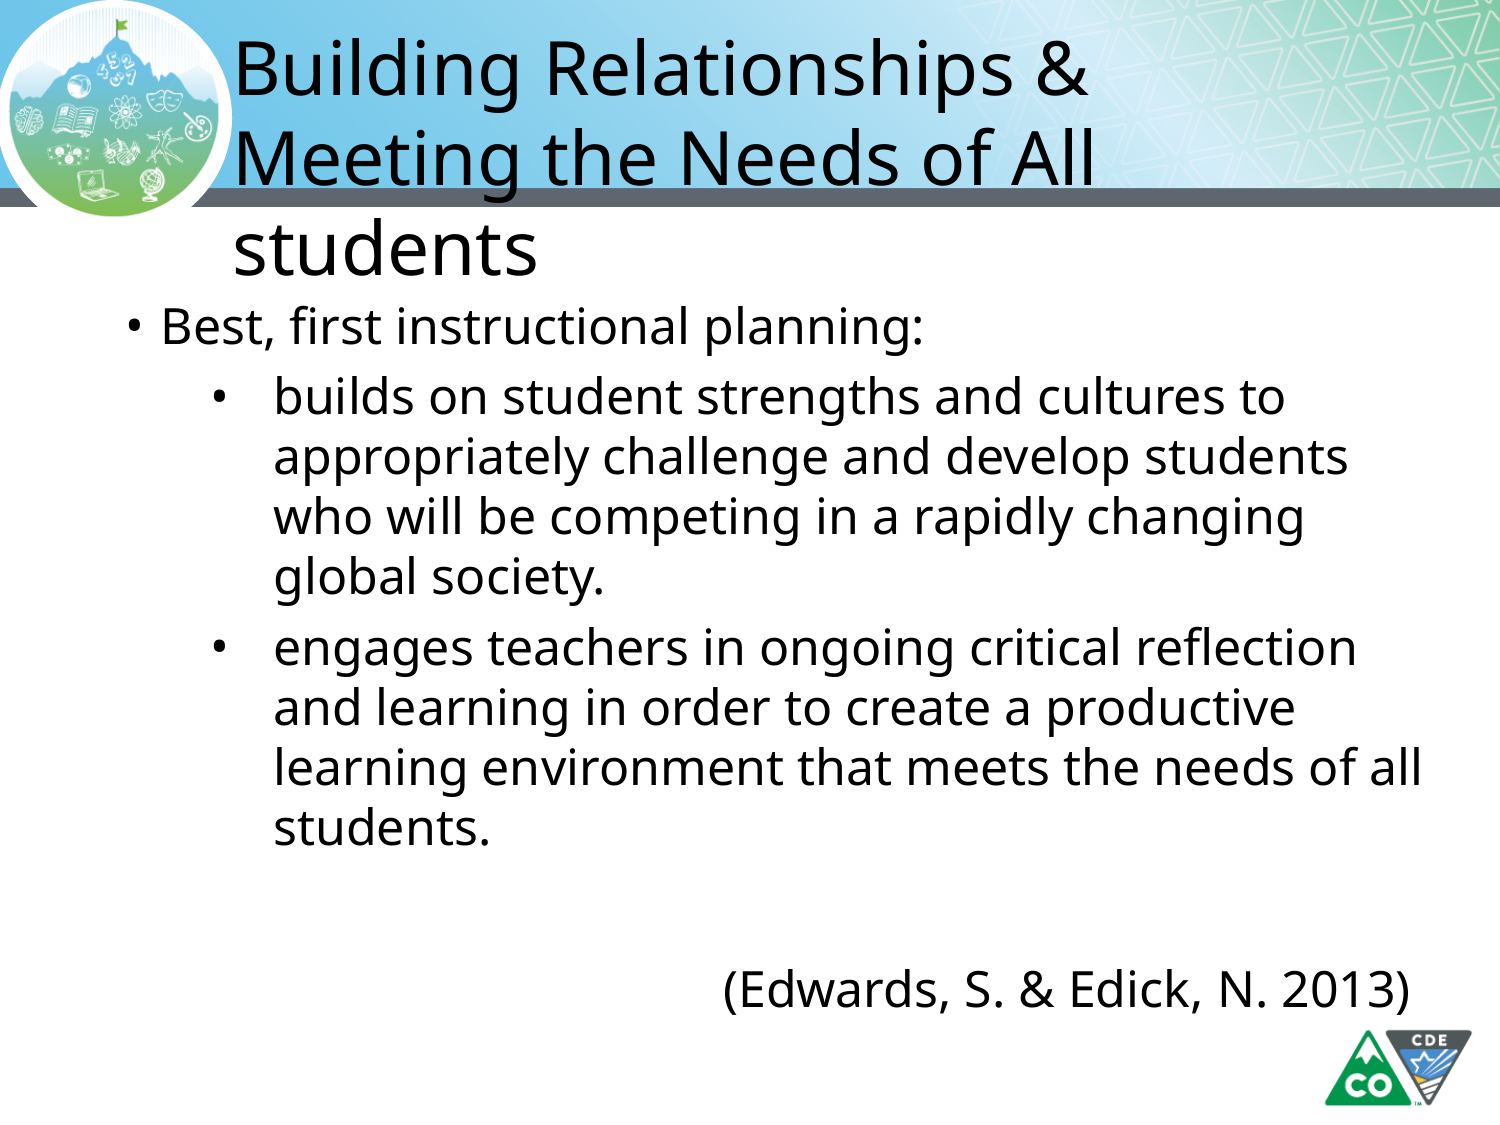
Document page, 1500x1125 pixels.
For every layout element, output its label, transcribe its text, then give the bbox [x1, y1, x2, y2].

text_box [0, 0, 233, 236]
list Best, first instructional planning: builds on student strengths and cultures to appropriately challenge and develop students who will be competing in a rapidly changing global society. engages teachers in ongoing critical reflection and learning in order to create a productive learning environment that meets the needs of all students. (Edwards, S. & Edick, N. 2013) [48, 294, 1452, 1012]
title Building Relationships & Meeting the Needs of All students [237, 20, 1375, 191]
picture [1312, 1021, 1482, 1113]
picture [233, 0, 1500, 207]
